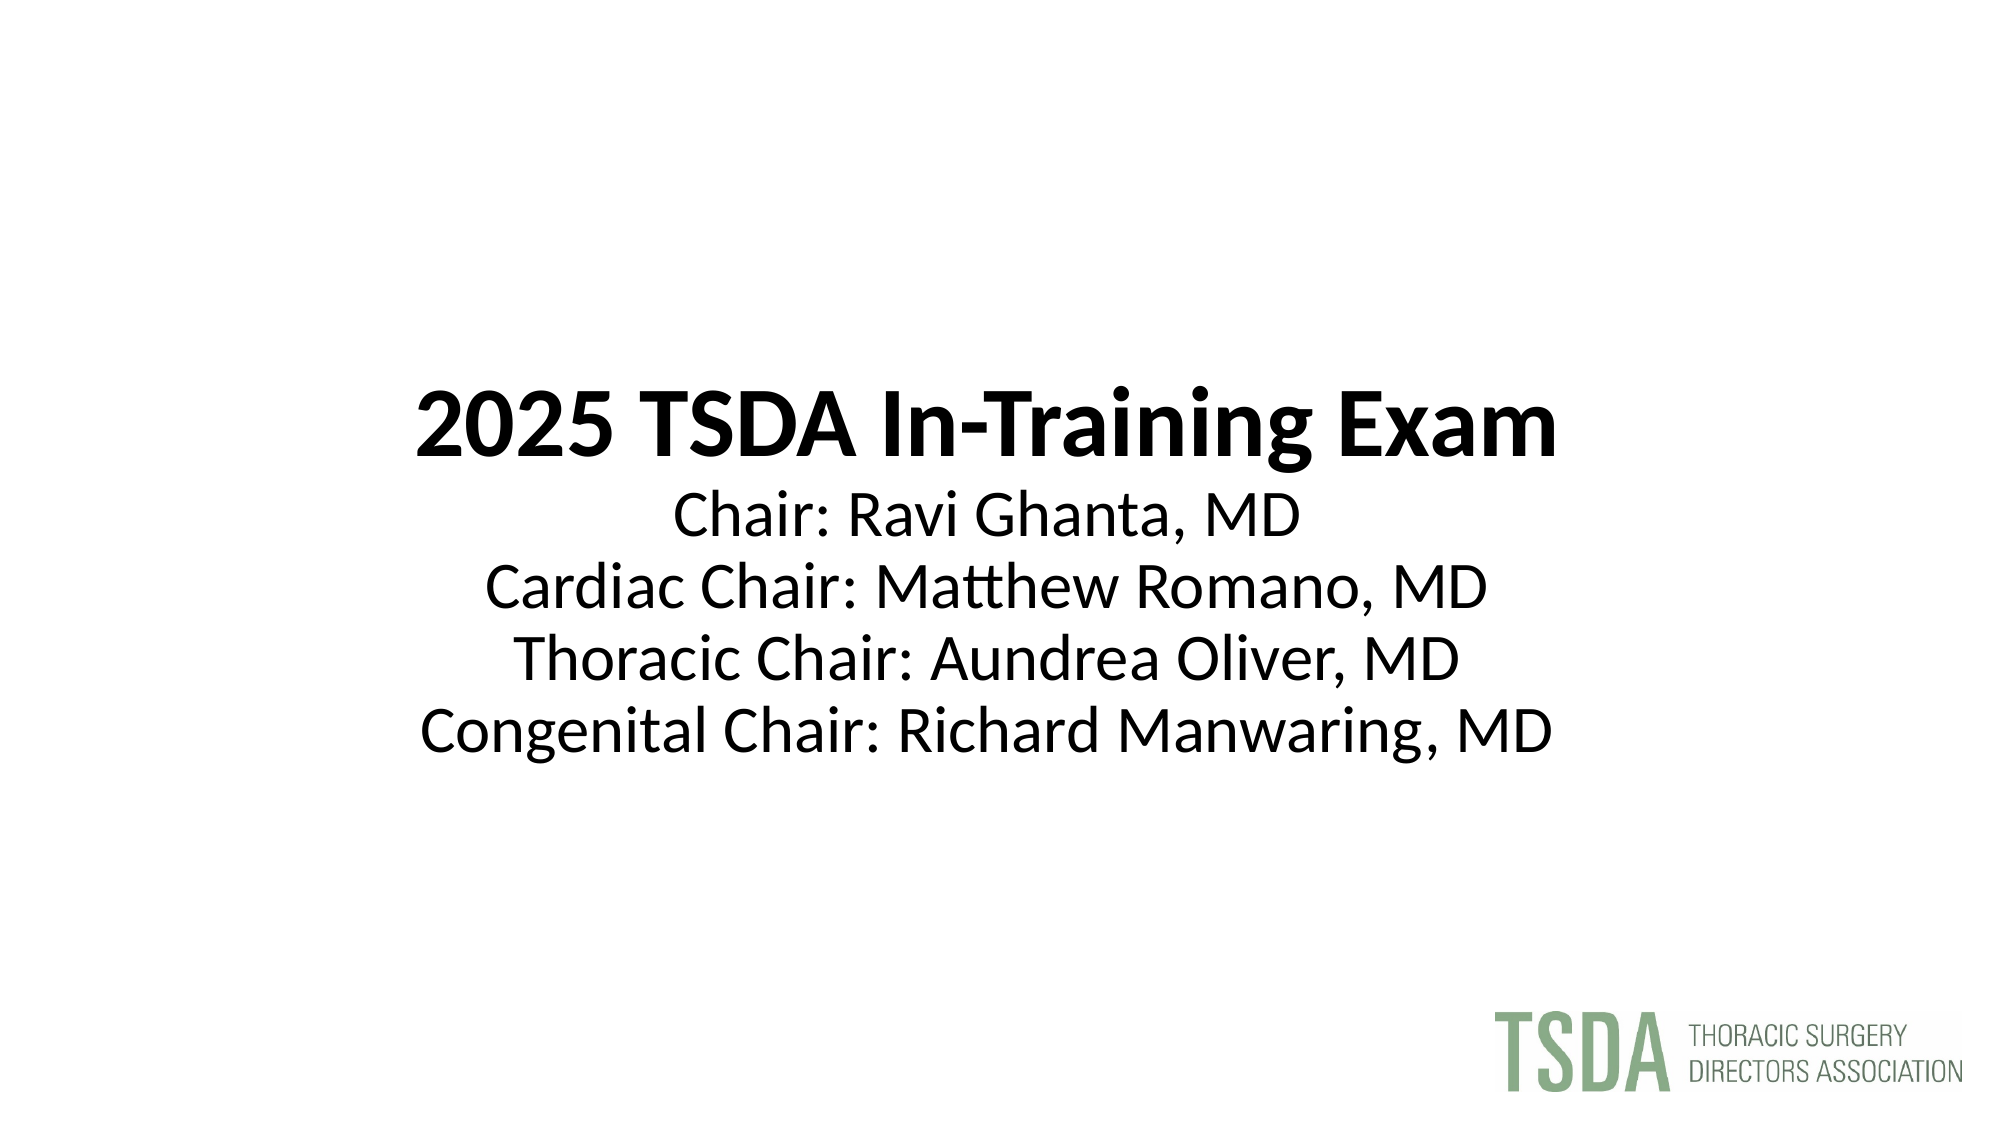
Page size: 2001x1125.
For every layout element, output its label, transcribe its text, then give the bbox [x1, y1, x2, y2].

title 2025 TSDA In-Training Exam Chair: Ravi Ghanta, MD Cardiac Chair: Matthew Romano, MD Thoracic Chair: Aundrea Oliver, MD Congenital Chair: Richard Manwaring, MD [262, 350, 1713, 788]
picture [1495, 1011, 1962, 1092]
